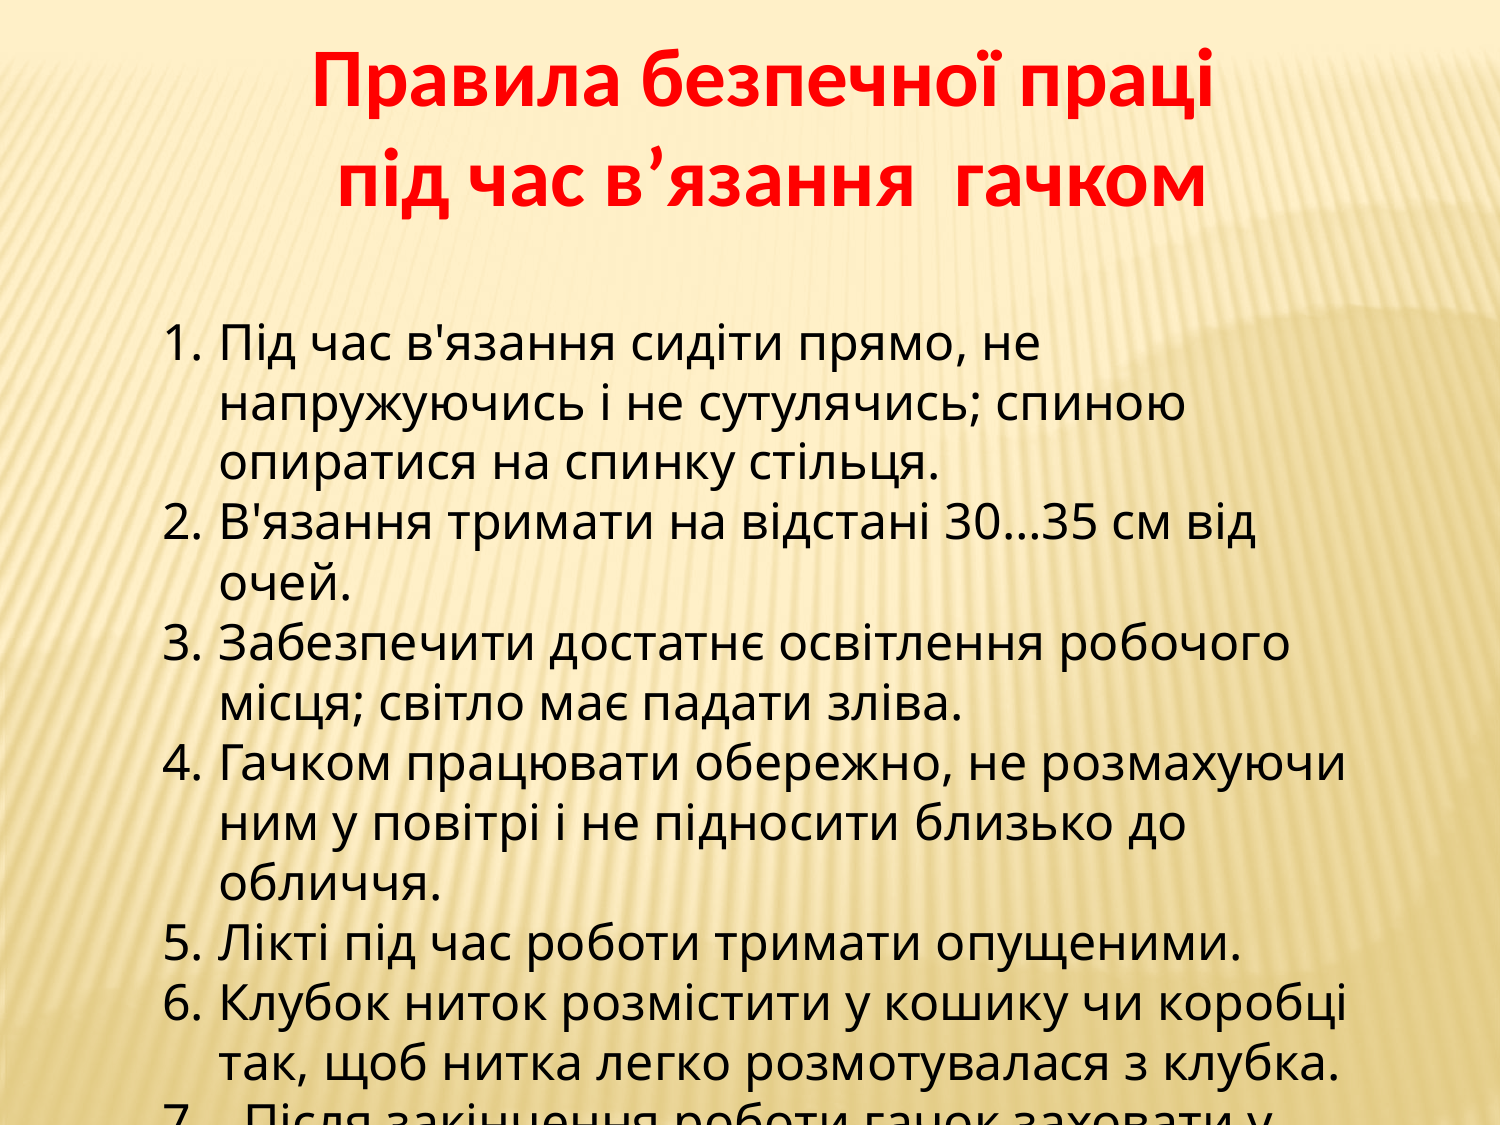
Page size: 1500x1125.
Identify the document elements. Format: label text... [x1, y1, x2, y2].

text_box Правила безпечної праці під час в’язання гачком [265, 15, 1282, 231]
text_box Під час в'язання сидіти прямо, не напружуючись і не сутулячись; спиною опиратися на спинку стільця. В'язання тримати на відстані 30…35 см від очей. Забезпечити достатнє освітлення робочого місця; світло має падати зліва. Гачком працювати обережно, не розмахуючи ним у повітрі і не підносити близько до обличчя. Лікті під час роботи тримати опущеними. Клубок ниток розмістити у кошику чи коробці так, щоб нитка легко розмотувалася з клубка. 7. Після закінчення роботи гачок заховати у шкатулку. [147, 302, 1376, 1125]
